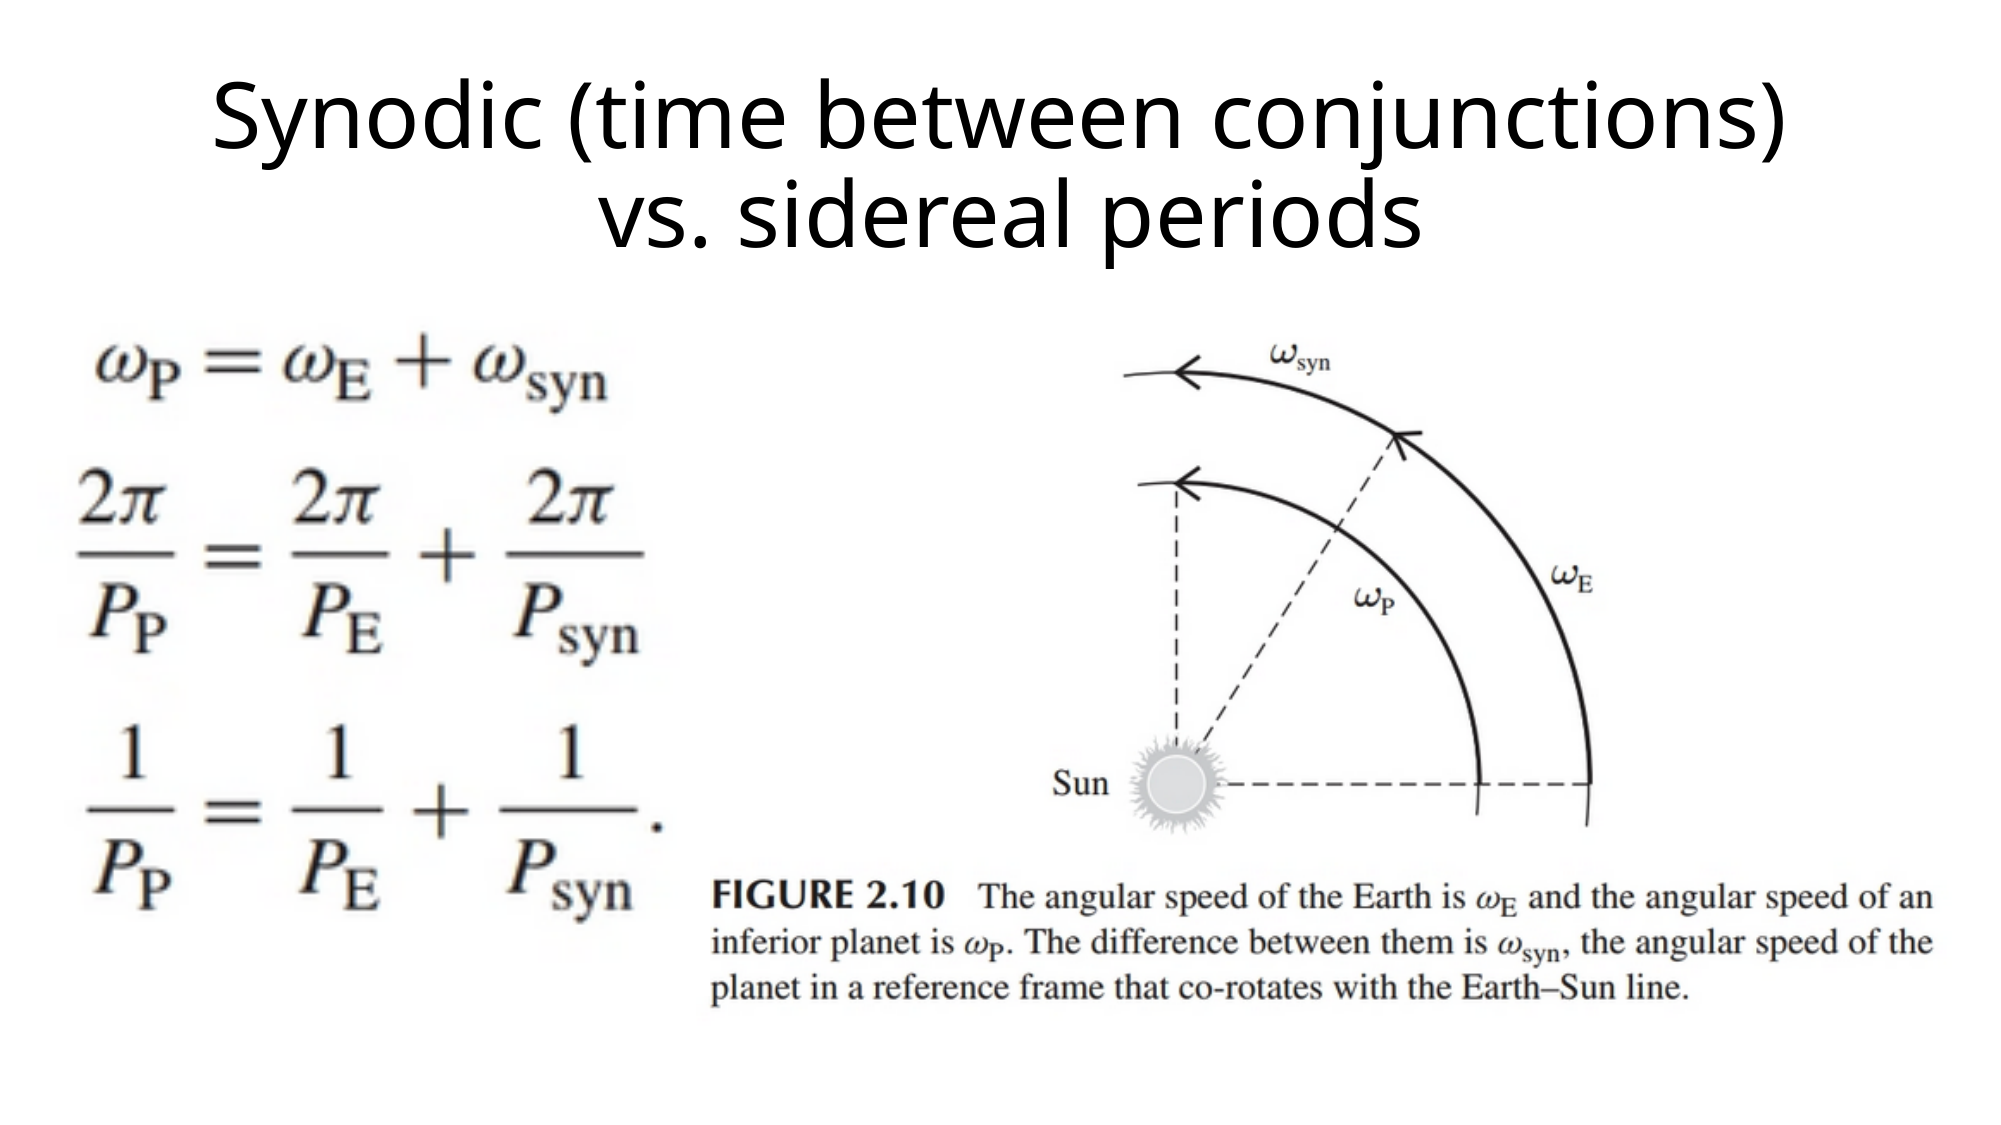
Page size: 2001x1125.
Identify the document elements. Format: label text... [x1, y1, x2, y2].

picture [26, 299, 1974, 1036]
title Synodic (time between conjunctions) vs. sidereal periods [137, 59, 1863, 278]
